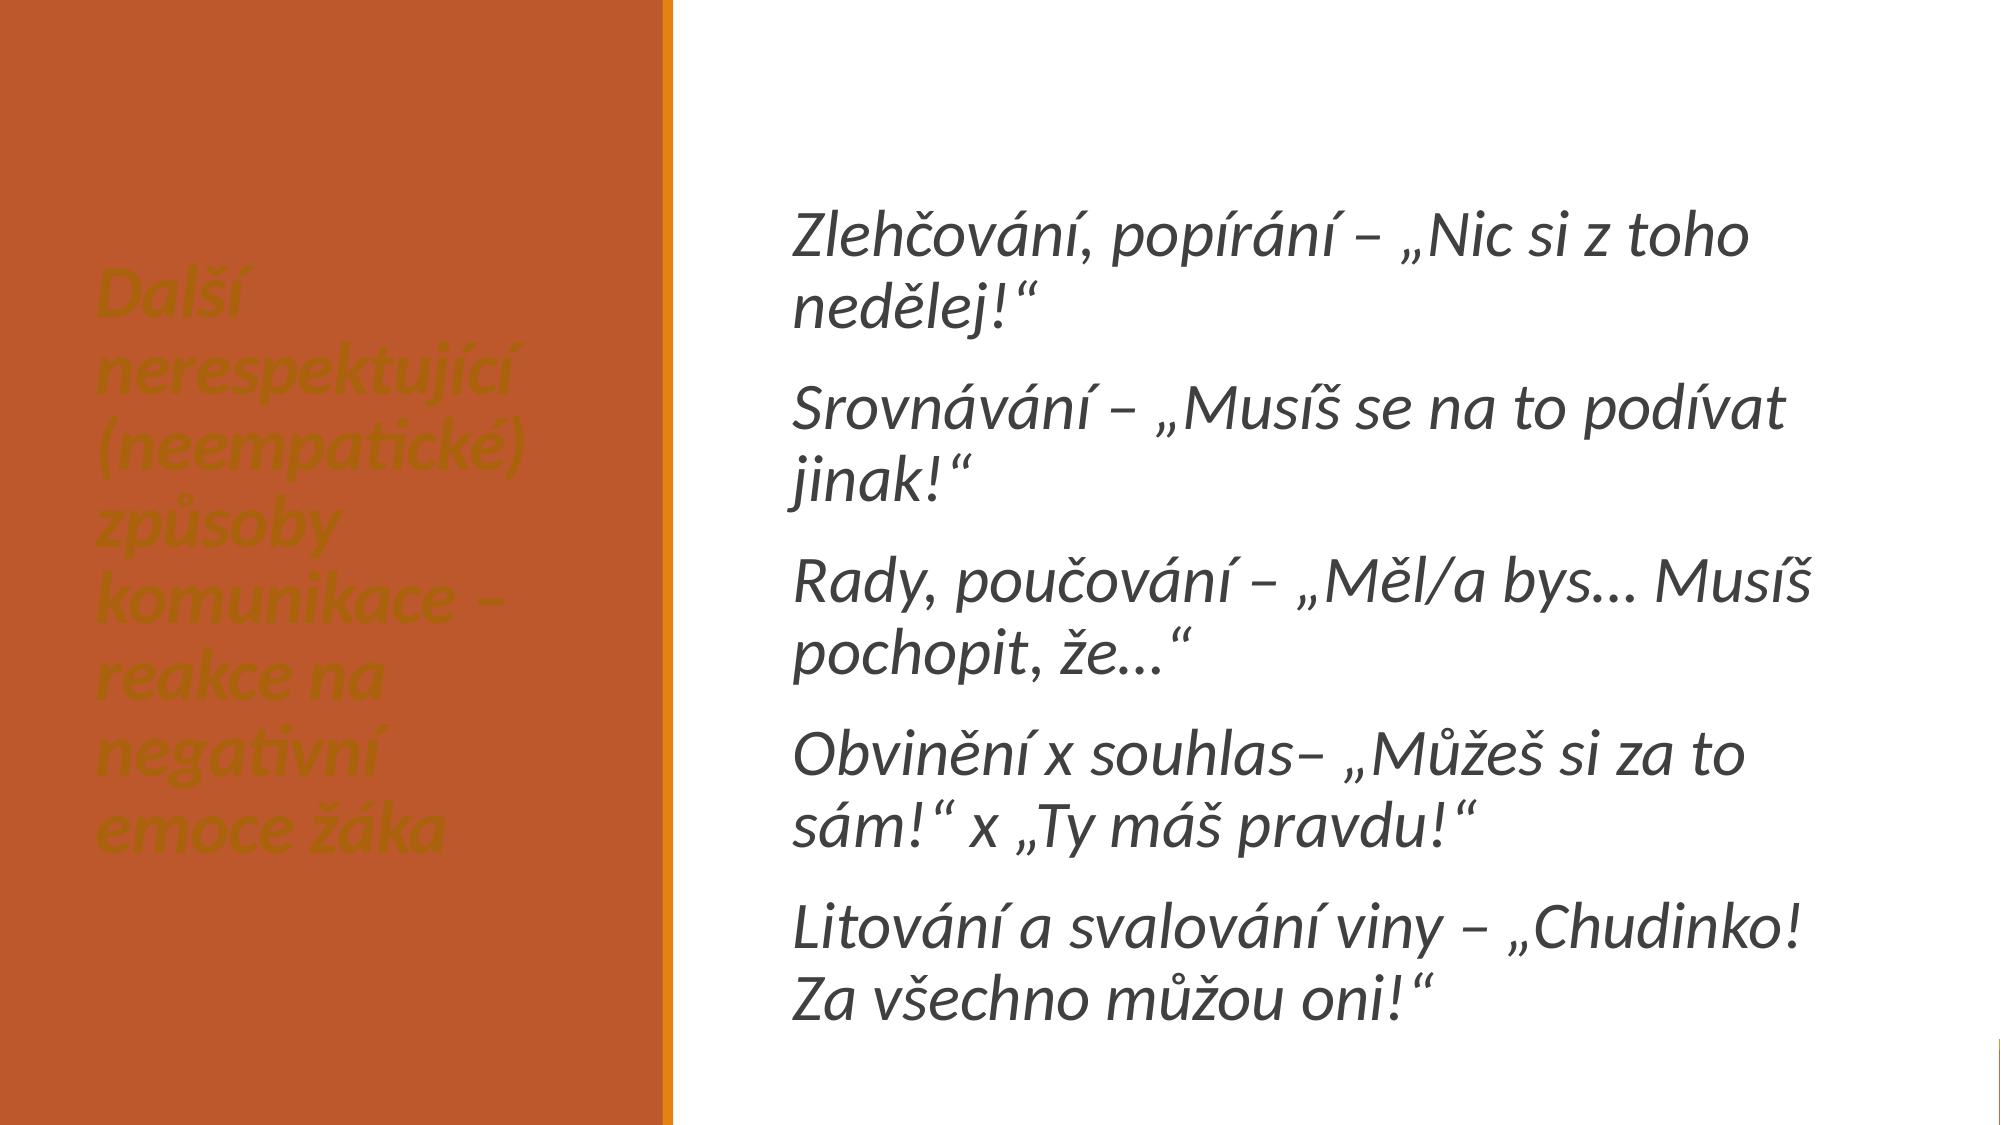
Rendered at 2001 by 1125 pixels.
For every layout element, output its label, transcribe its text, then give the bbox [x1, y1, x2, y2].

text_box [674, 0, 2000, 1125]
text_box [661, 0, 674, 1125]
list Zlehčování, popírání – „Nic si z toho nedělej!“ Srovnávání – „Musíš se na to podívat jinak!“ Rady, poučování – „Měl/a bys… Musíš pochopit, že…“ Obvinění x souhlas– „Můžeš si za to sám!“ x „Ty máš pravdu!“ Litování a svalování viny – „Chudinko! Za všechno můžou oni!“ [777, 99, 1830, 1026]
text_box [0, 0, 661, 1125]
title Další nerespektující (neempatické) způsoby komunikace – reakce na negativní emoce žáka [80, 99, 587, 1026]
